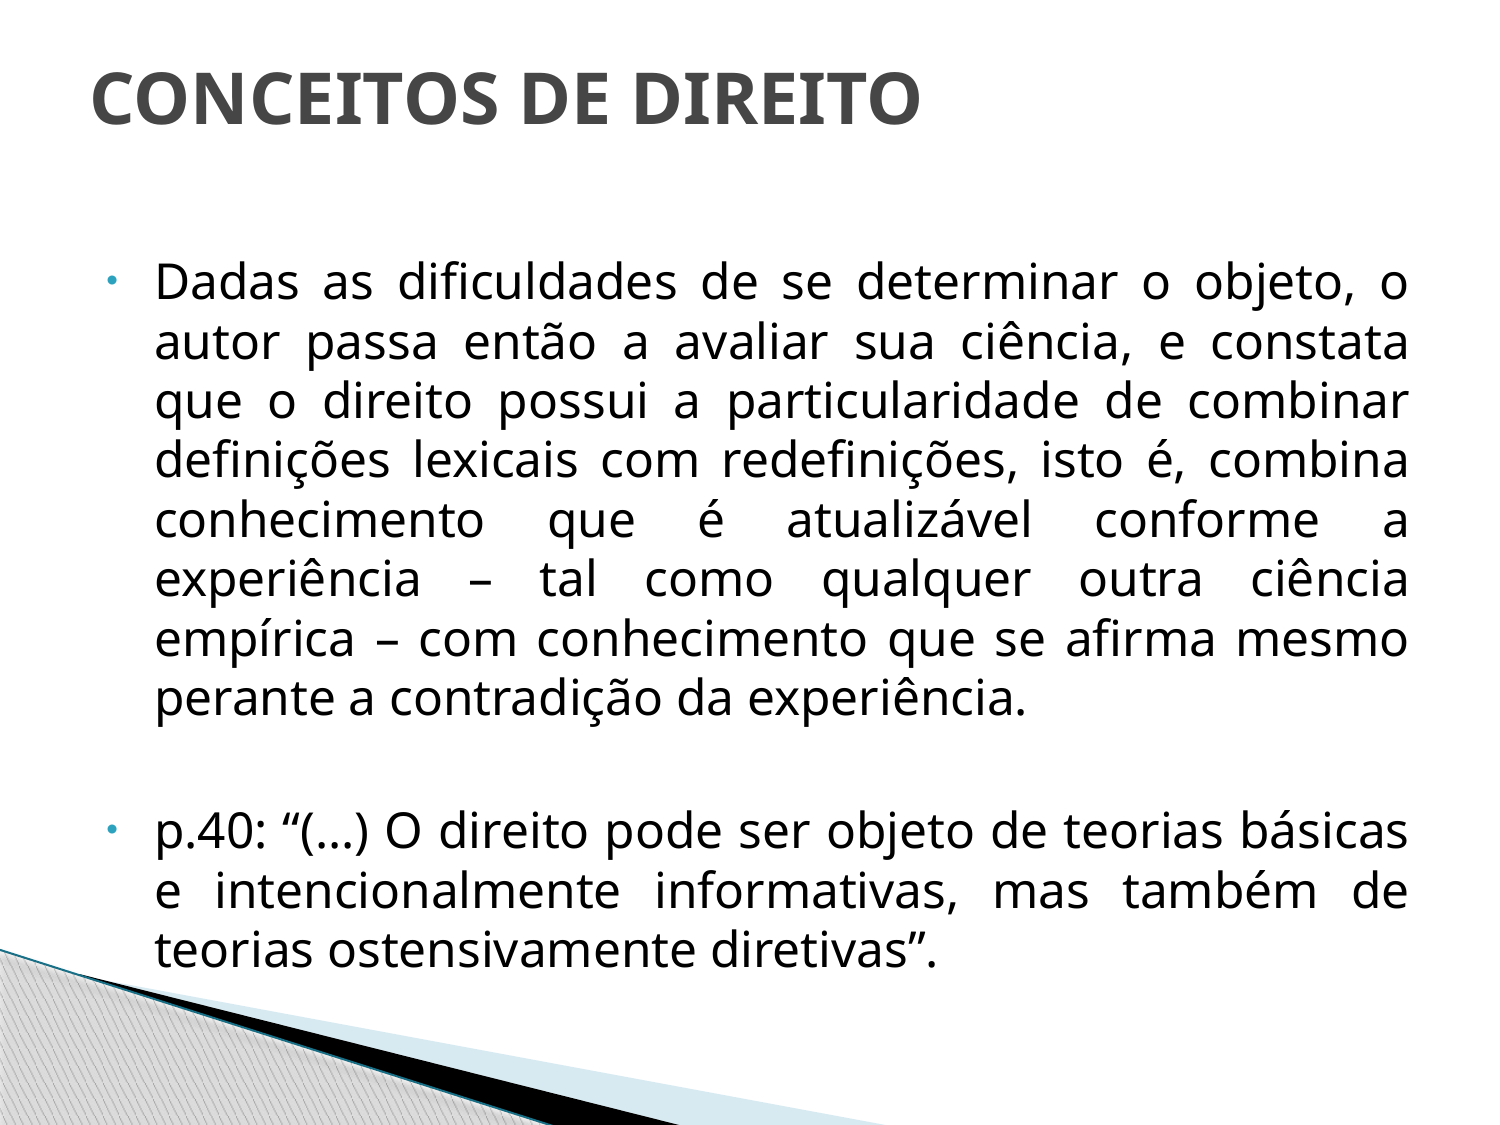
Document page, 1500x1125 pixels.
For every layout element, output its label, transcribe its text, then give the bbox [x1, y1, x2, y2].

title CONCEITOS DE DIREITO [75, 45, 1425, 233]
list Dadas as dificuldades de se determinar o objeto, o autor passa então a avaliar sua ciência, e constata que o direito possui a particularidade de combinar definições lexicais com redefinições, isto é, combina conhecimento que é atualizável conforme a experiência – tal como qualquer outra ciência empírica – com conhecimento que se afirma mesmo perante a contradição da experiência. p.40: “(...) O direito pode ser objeto de teorias básicas e intencionalmente informativas, mas também de teorias ostensivamente diretivas”. [74, 242, 1426, 986]
